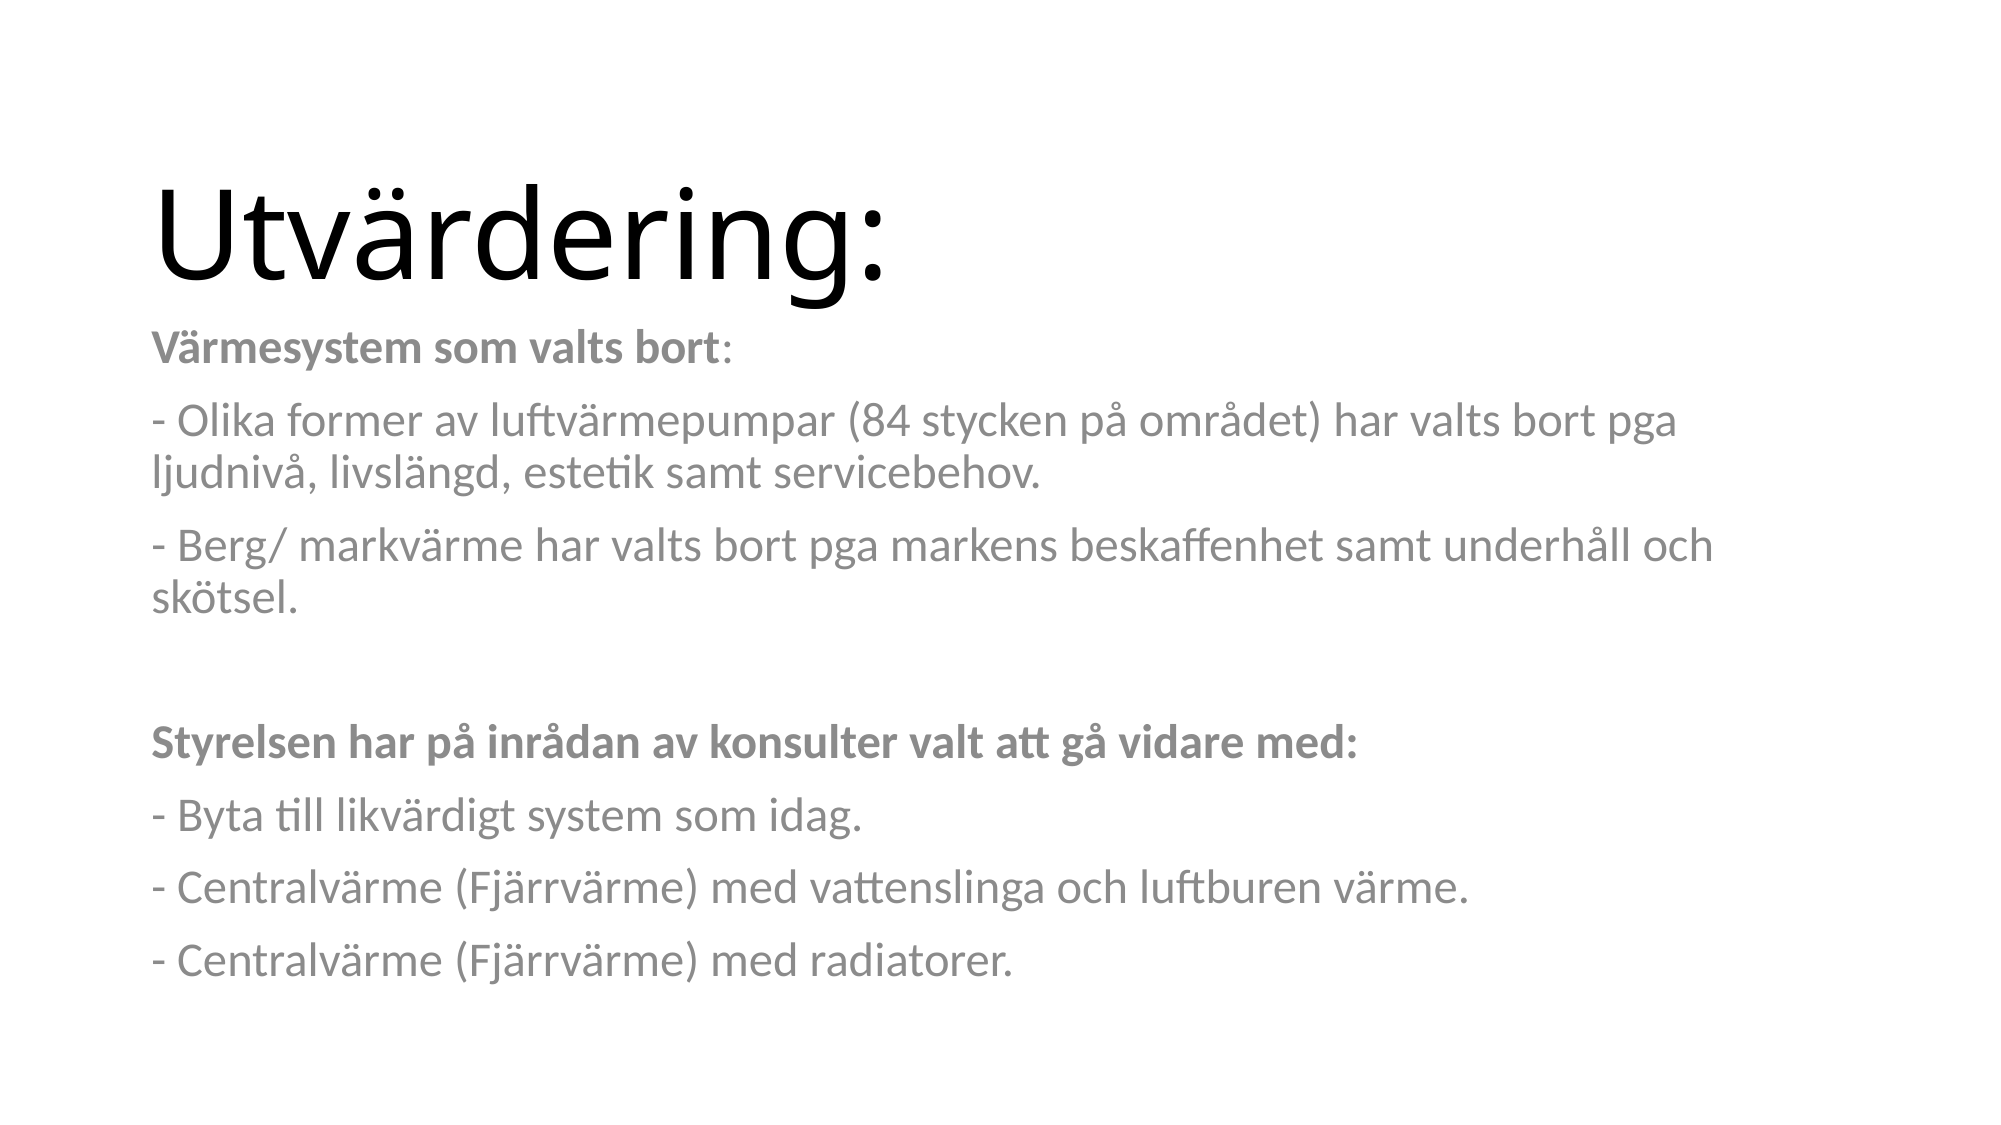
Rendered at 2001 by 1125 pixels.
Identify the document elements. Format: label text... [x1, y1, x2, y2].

title Utvärdering: [136, 106, 1862, 314]
list Värmesystem som valts bort: - Olika former av luftvärmepumpar (84 stycken på området) har valts bort pga ljudnivå, livslängd, estetik samt servicebehov. - Berg/ markvärme har valts bort pga markens beskaffenhet samt underhåll och skötsel. Styrelsen har på inrådan av konsulter valt att gå vidare med: - Byta till likvärdigt system som idag. - Centralvärme (Fjärrvärme) med vattenslinga och luftburen värme. - Centralvärme (Fjärrvärme) med radiatorer. [136, 314, 1862, 999]
